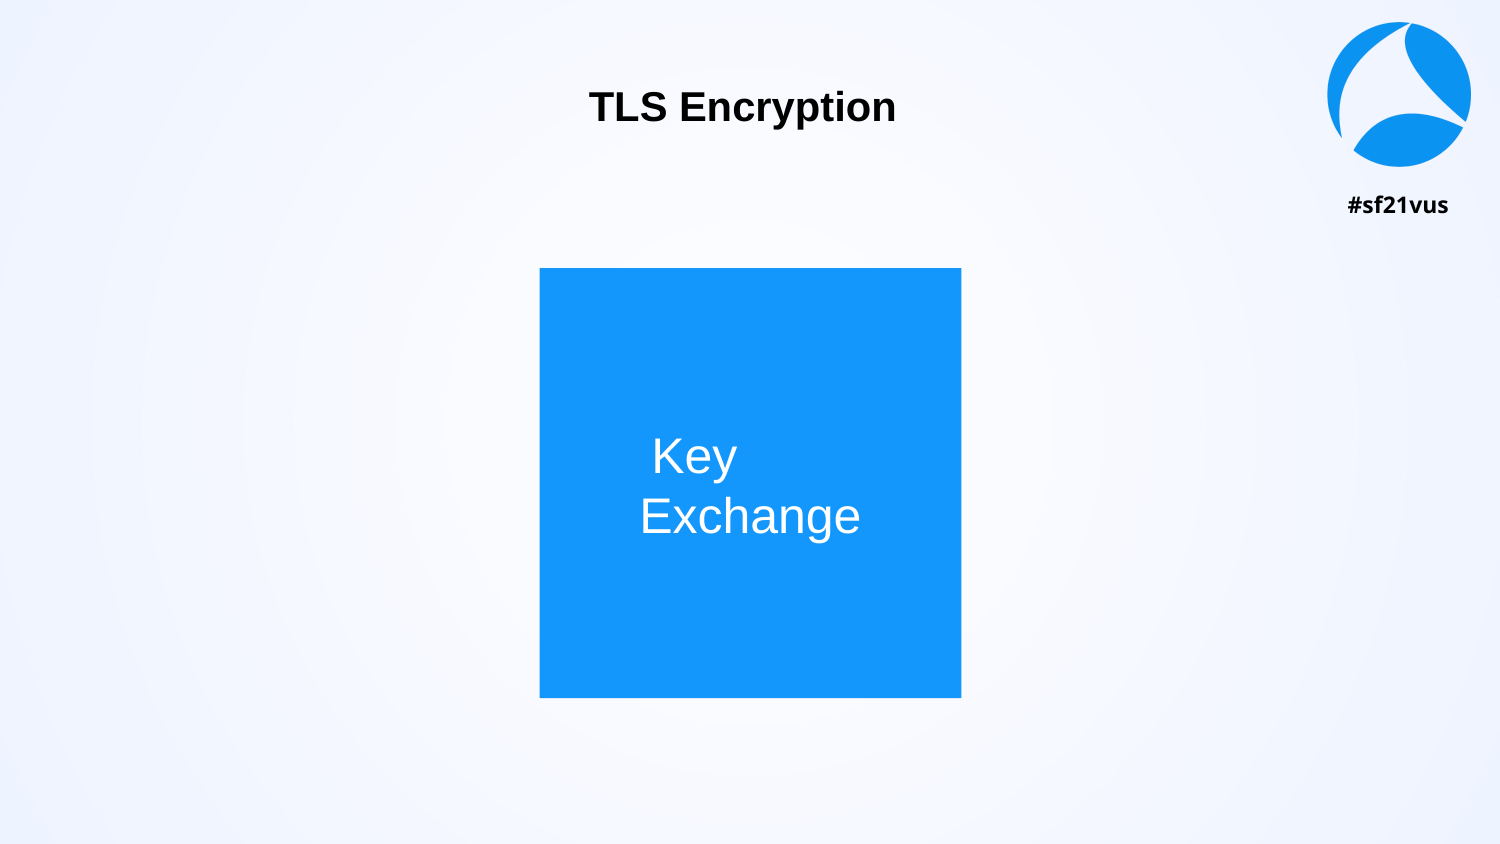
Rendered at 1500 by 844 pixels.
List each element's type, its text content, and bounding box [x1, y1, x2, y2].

picture [1327, 22, 1471, 167]
list Key Exchange [539, 268, 962, 699]
title TLS Encryption [86, 72, 1414, 127]
